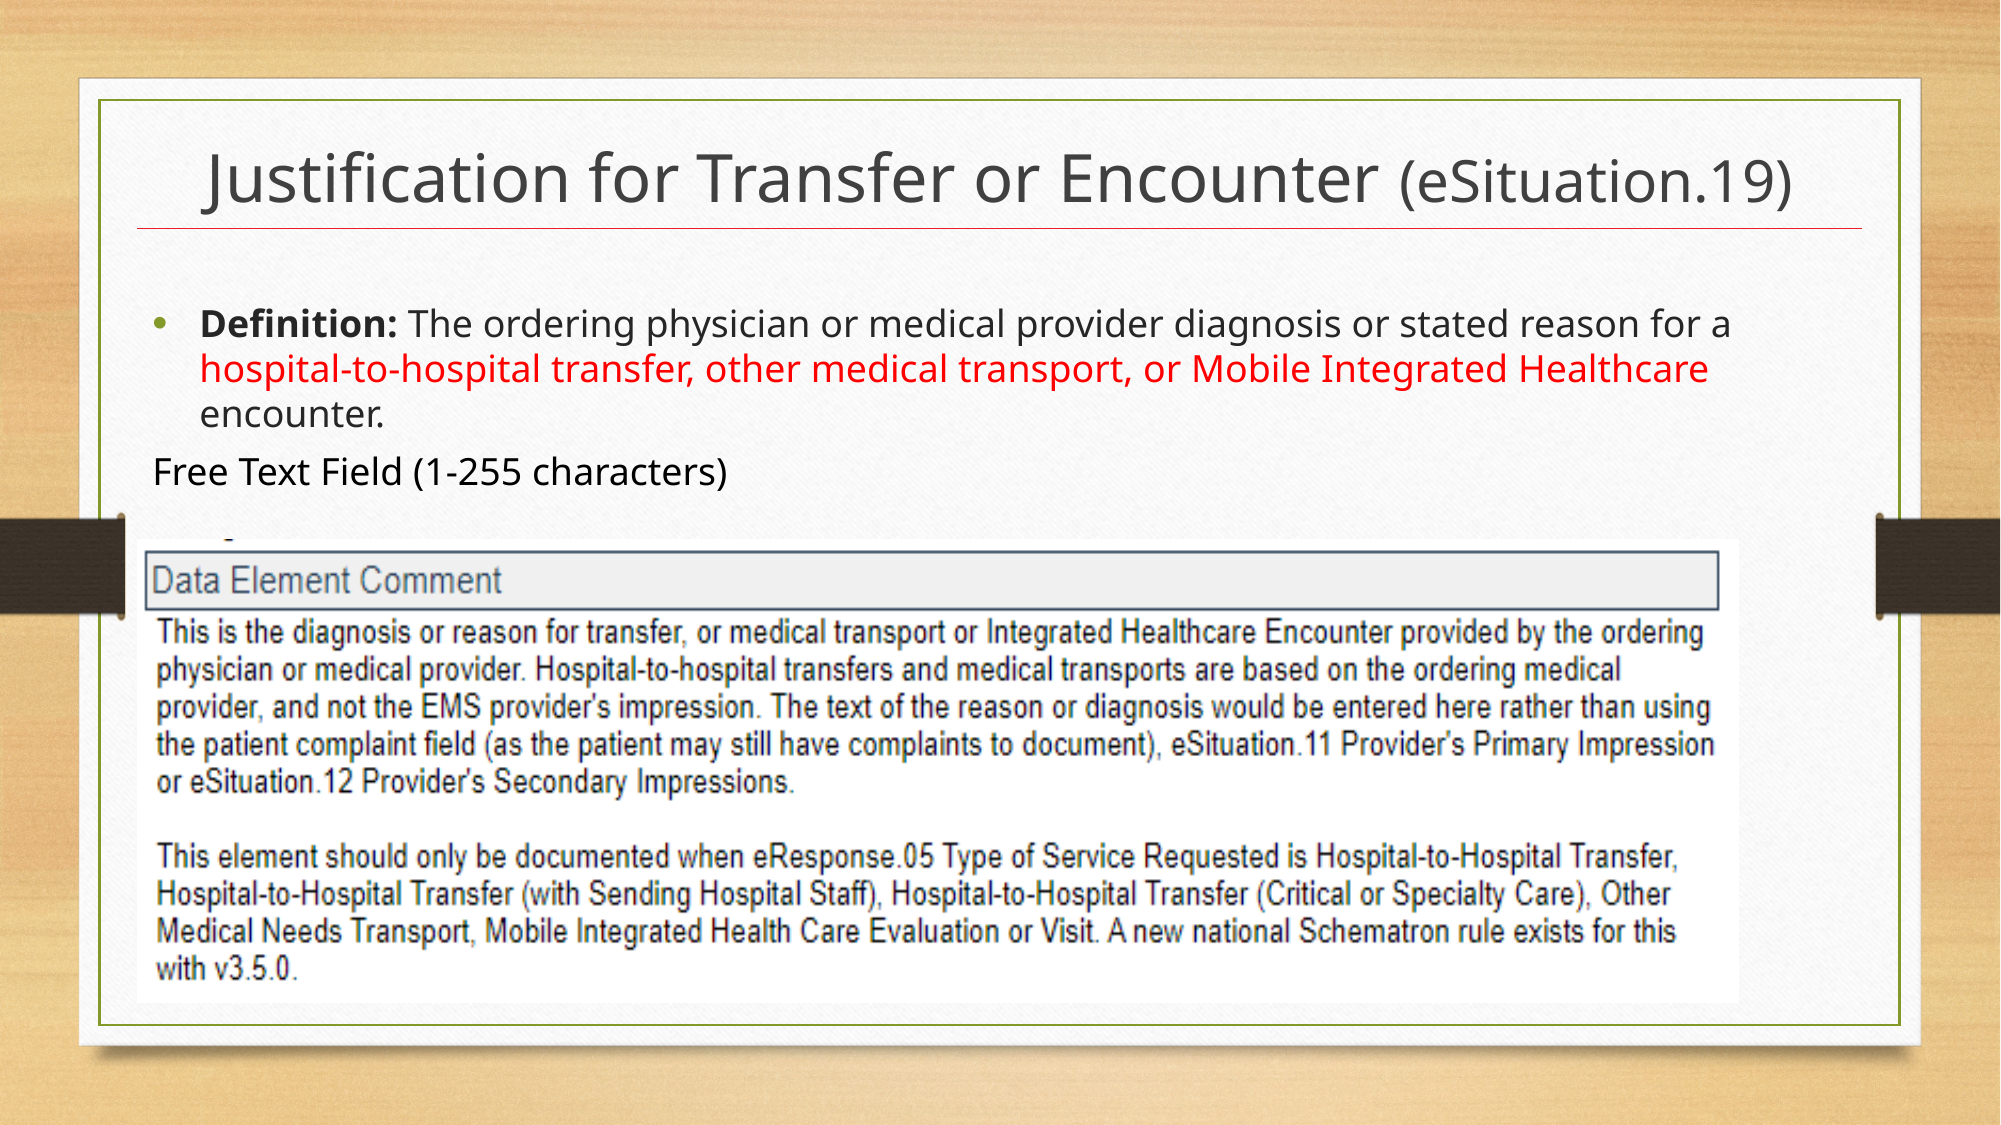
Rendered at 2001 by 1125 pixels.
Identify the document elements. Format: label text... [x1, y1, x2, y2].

picture [0, 0, 2001, 1125]
title Justification for Transfer or Encounter (eSituation.19) [137, 122, 1863, 229]
list Definition: The ordering physician or medical provider diagnosis or stated reason for a hospital-to-hospital transfer, other medical transport, or Mobile Integrated Healthcare encounter. [137, 292, 1863, 1021]
text_box Free Text Field (1-255 characters) [137, 445, 867, 500]
